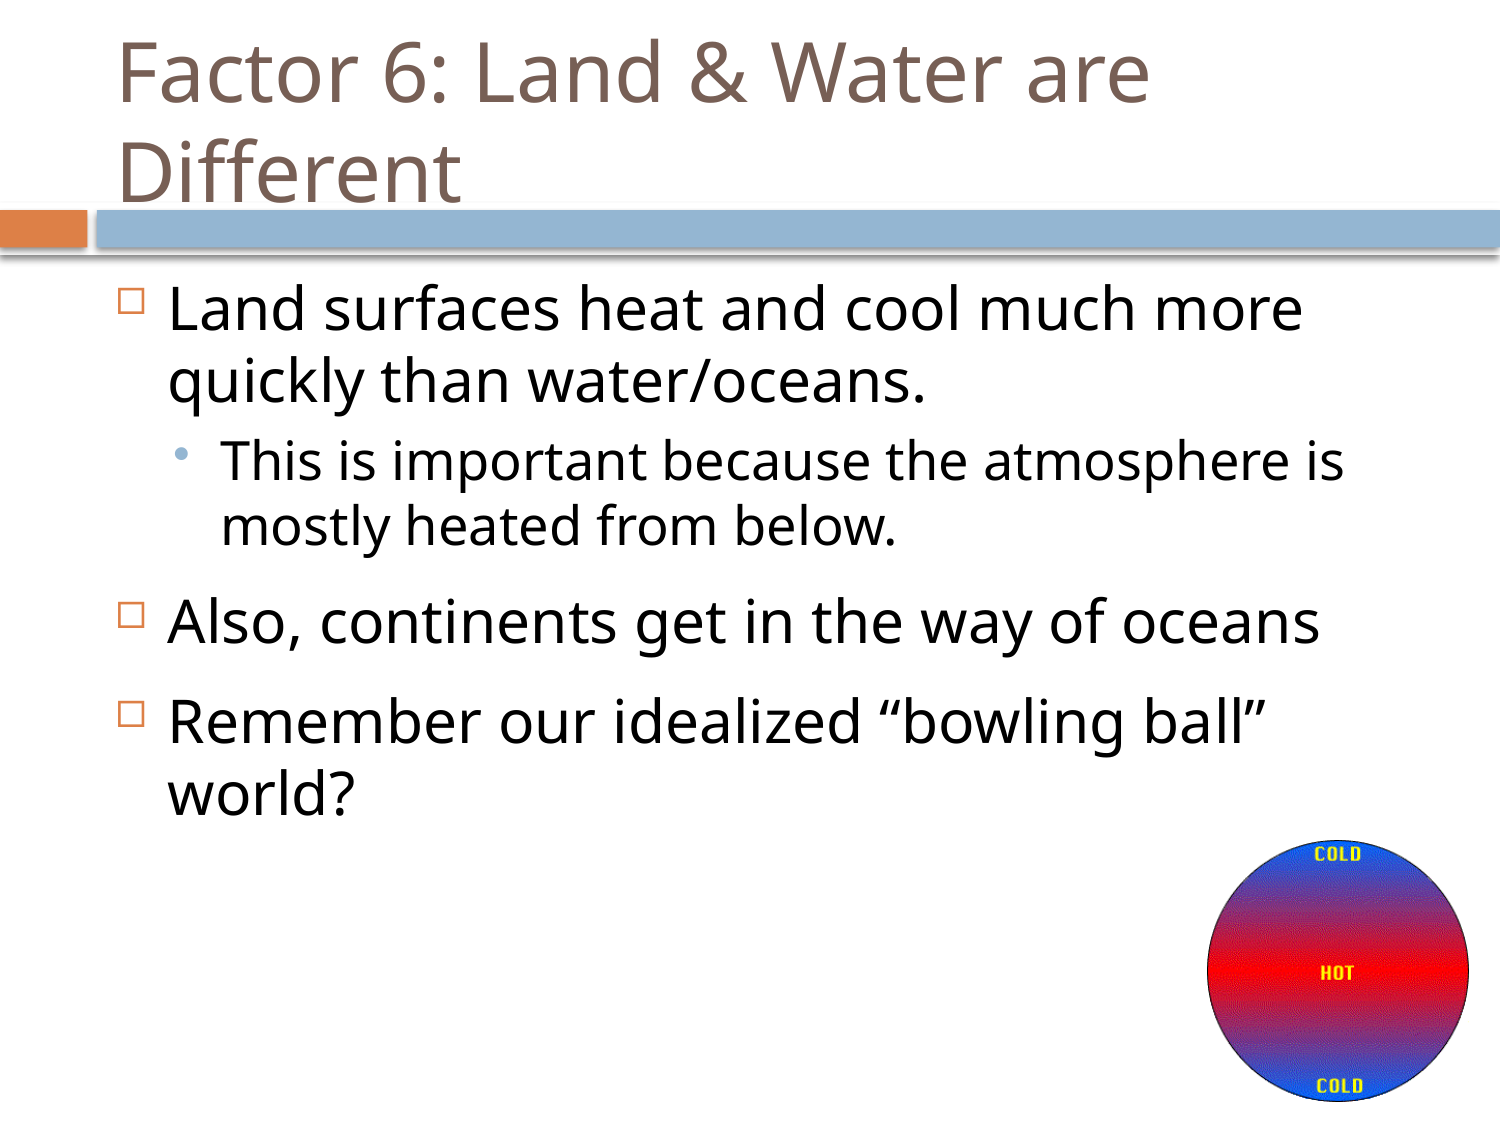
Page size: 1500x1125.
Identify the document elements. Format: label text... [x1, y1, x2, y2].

picture [1207, 839, 1470, 1102]
title Factor 6: Land & Water are Different [100, 37, 1438, 200]
list Land surfaces heat and cool much more quickly than water/oceans. This is important because the atmosphere is mostly heated from below. Also, continents get in the way of oceans Remember our idealized “bowling ball” world? [100, 262, 1438, 1000]
